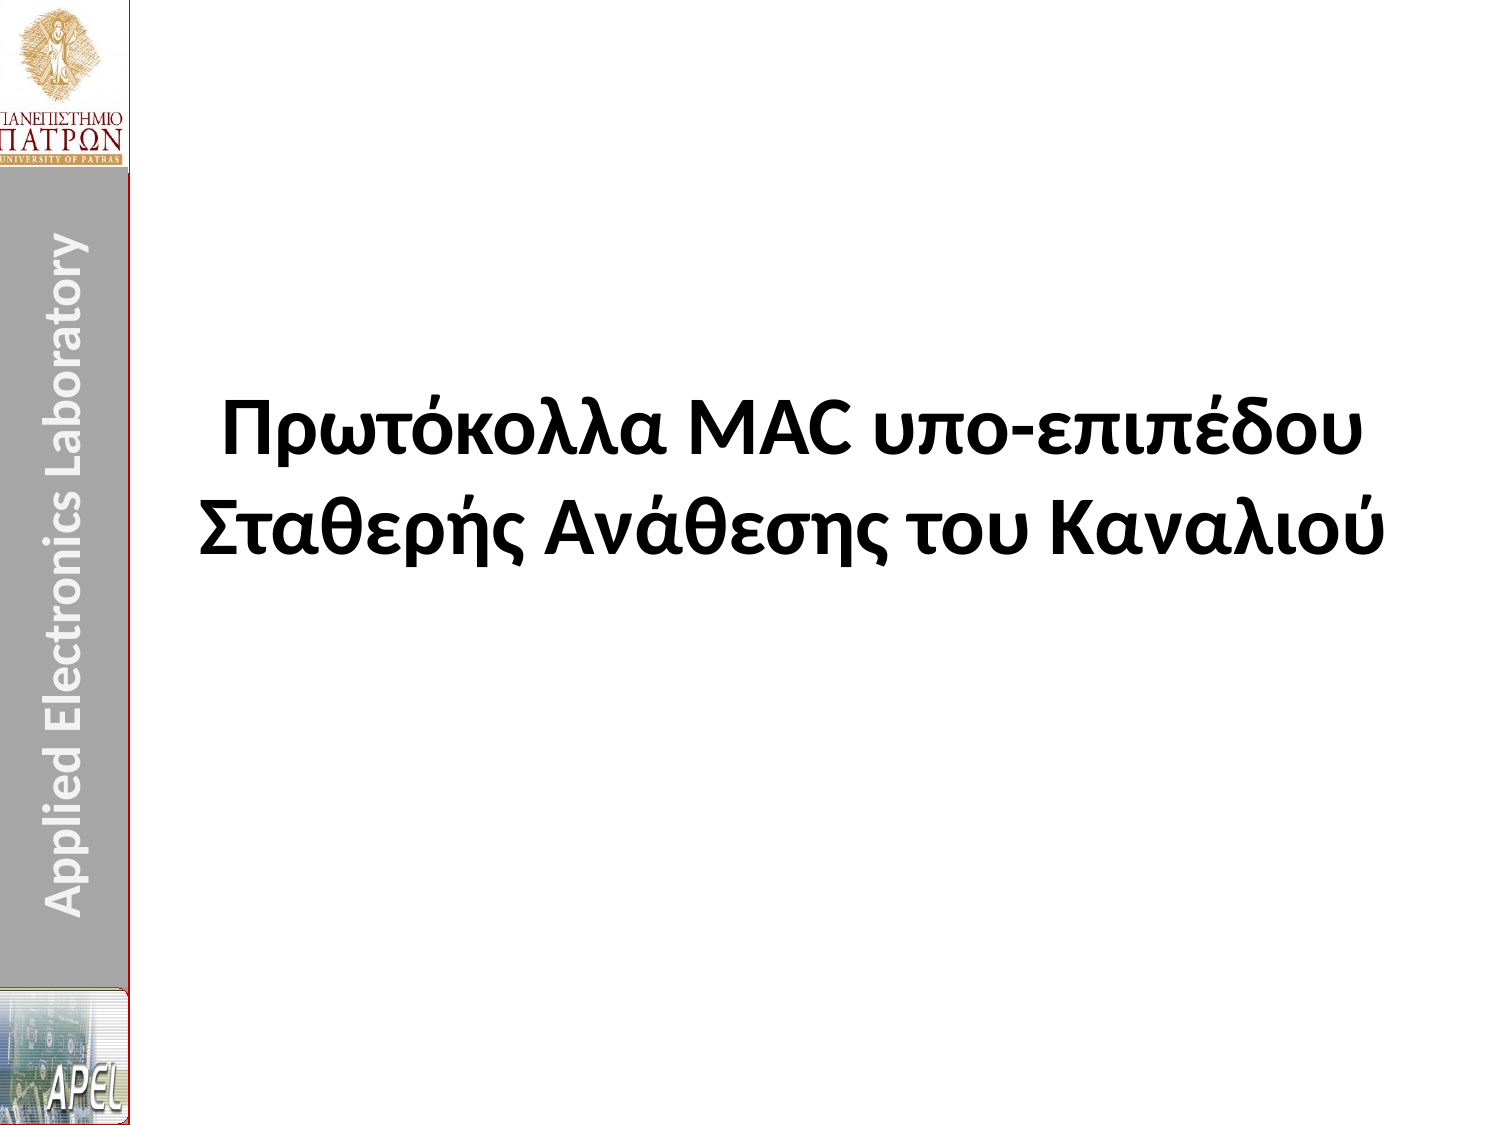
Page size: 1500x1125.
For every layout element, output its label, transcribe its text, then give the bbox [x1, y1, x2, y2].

picture [0, 988, 129, 1124]
picture [0, 0, 129, 173]
text_box Πρωτόκολλα MAC υπο-επιπέδου Σταθερής Ανάθεσης του Καναλιού [124, 364, 1463, 579]
